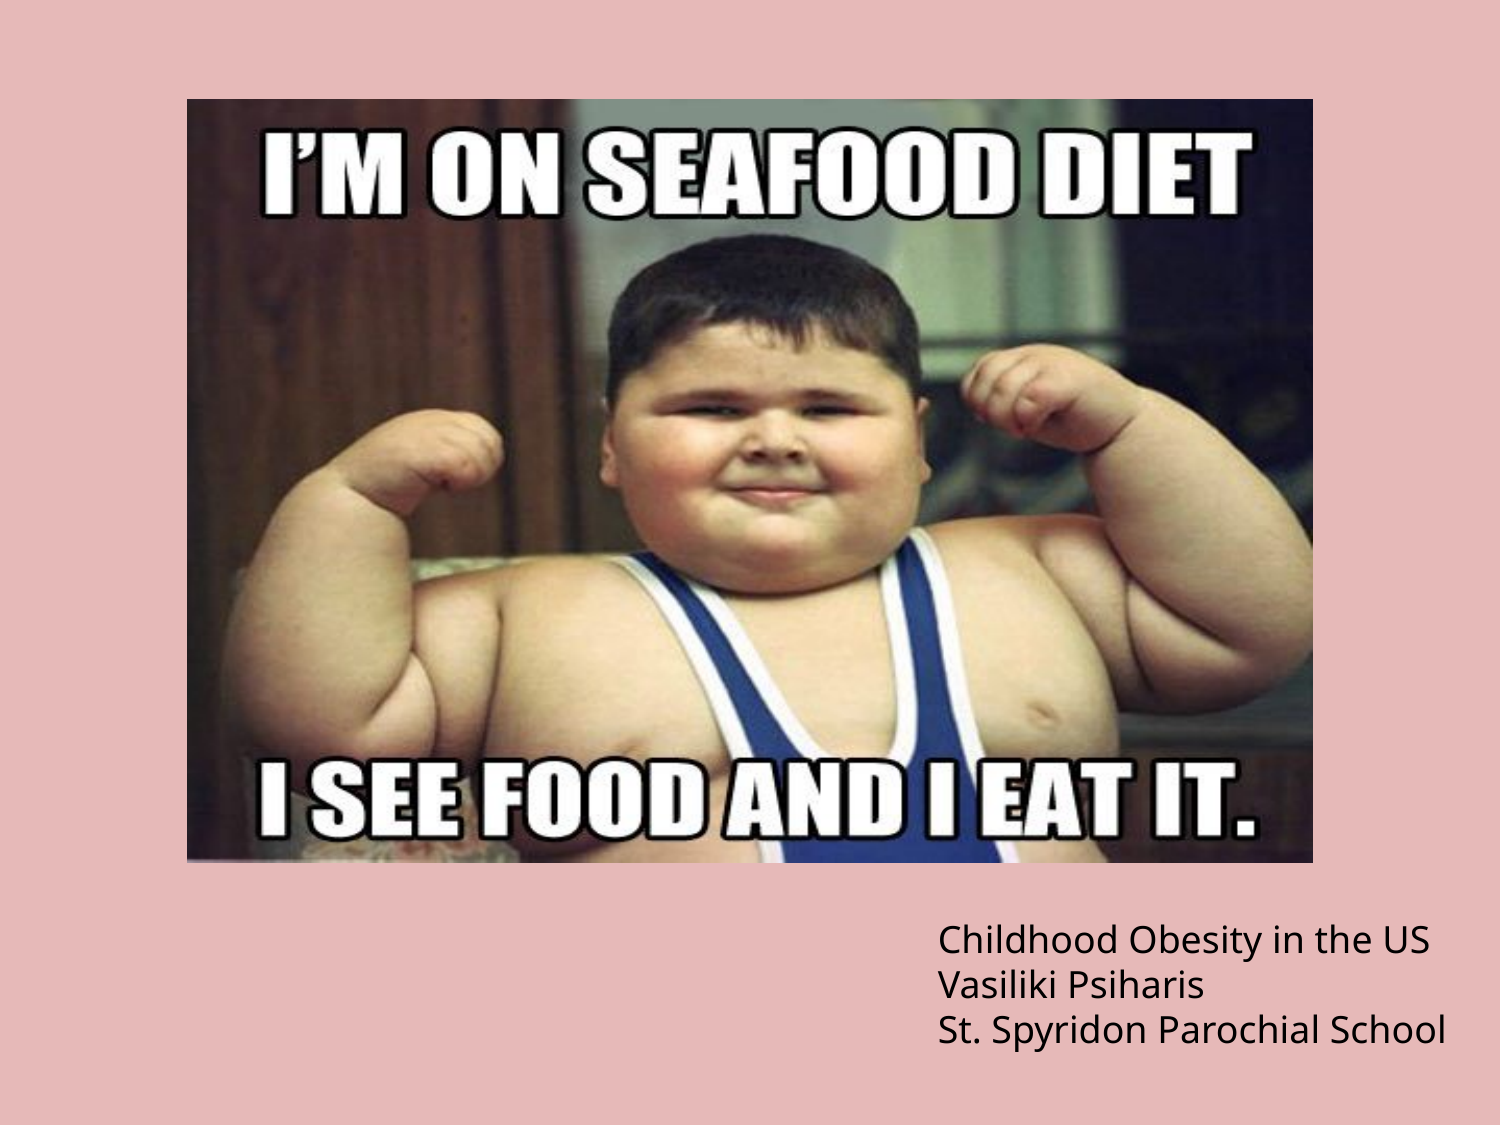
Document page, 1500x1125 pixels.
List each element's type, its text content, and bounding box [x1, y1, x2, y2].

text_box Childhood Obesity in the US Vasiliki Psiharis St. Spyridon Parochial School [923, 908, 1463, 1059]
picture [187, 99, 1313, 863]
